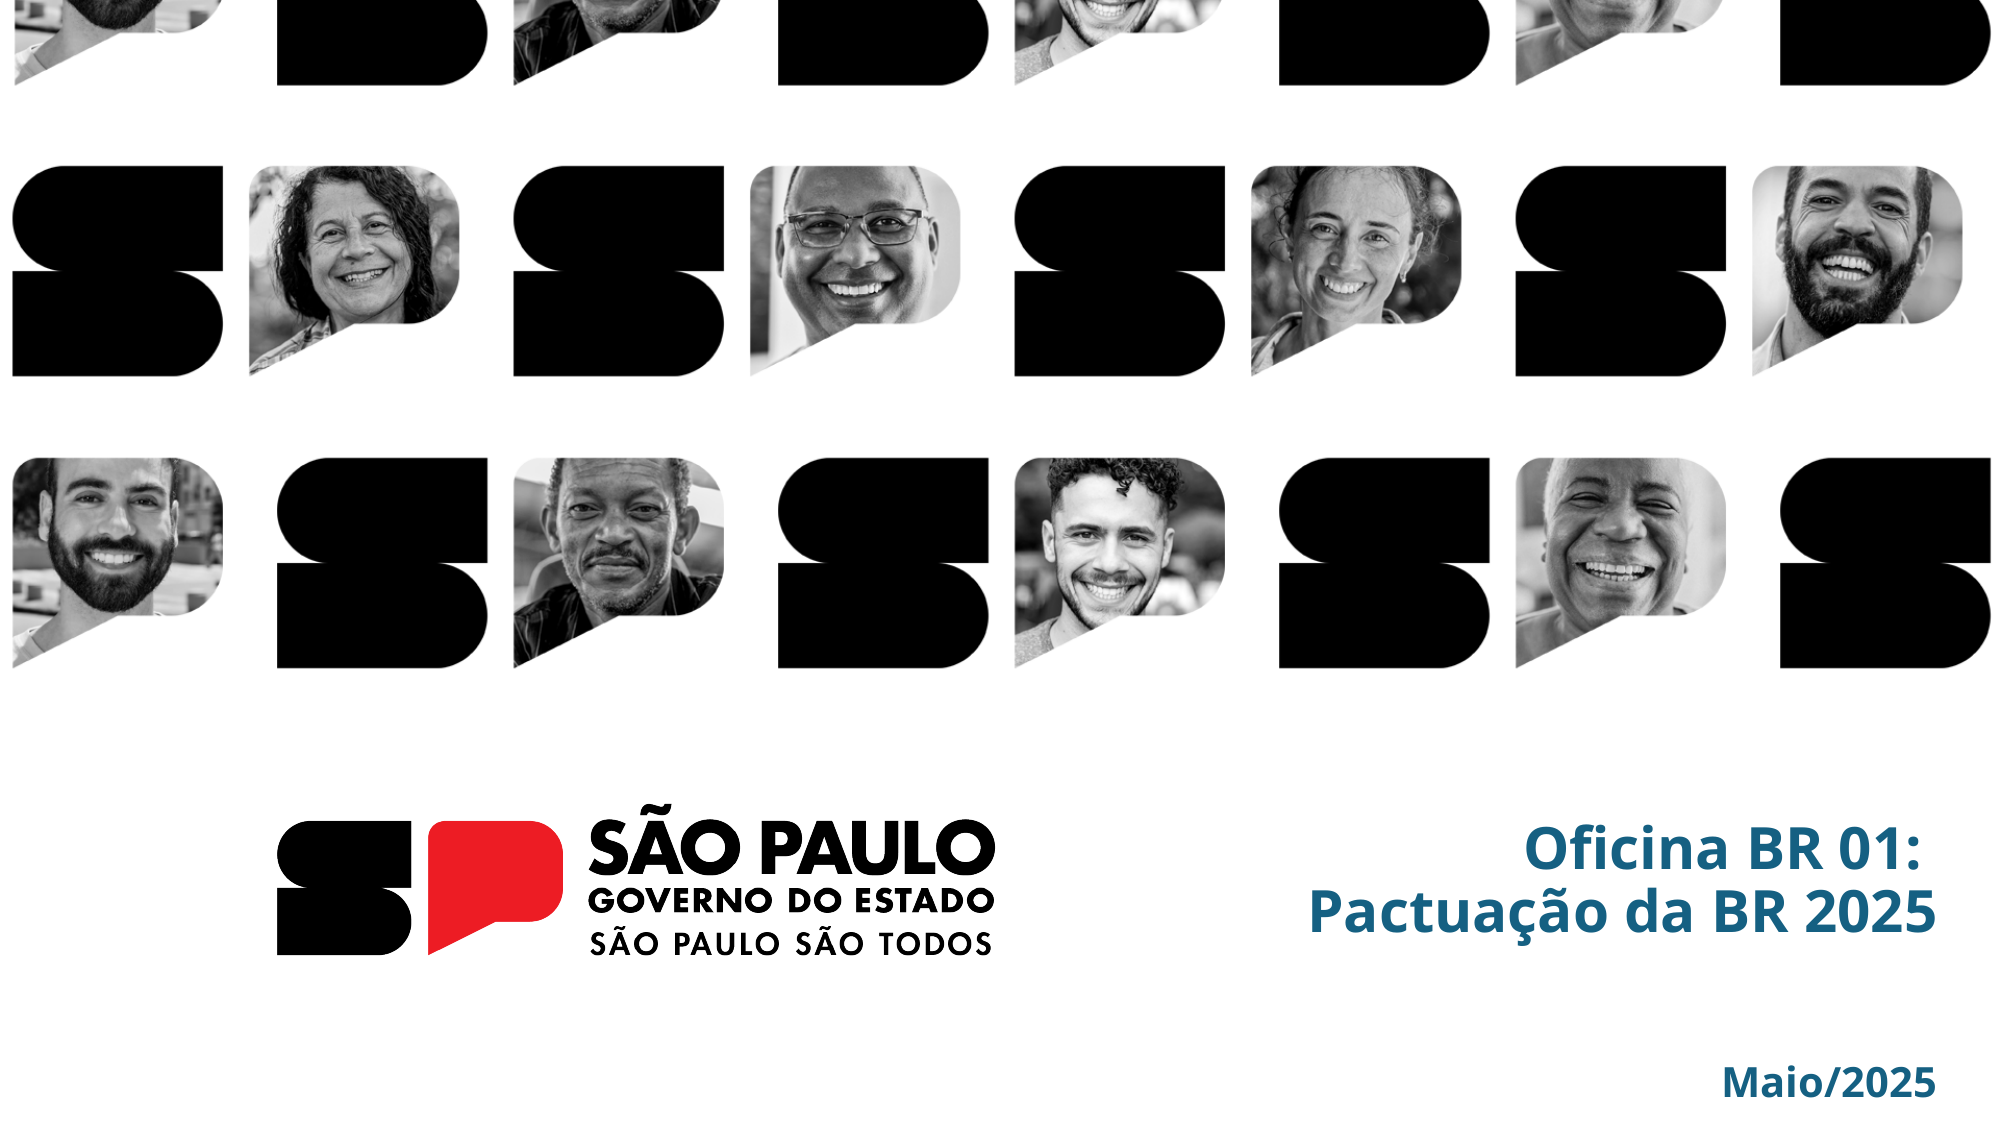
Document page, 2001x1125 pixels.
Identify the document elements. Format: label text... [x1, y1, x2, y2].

picture [0, 0, 2000, 1125]
text_box Oficina BR 01: Pactuação da BR 2025 Maio/2025 [1234, 811, 1953, 1098]
